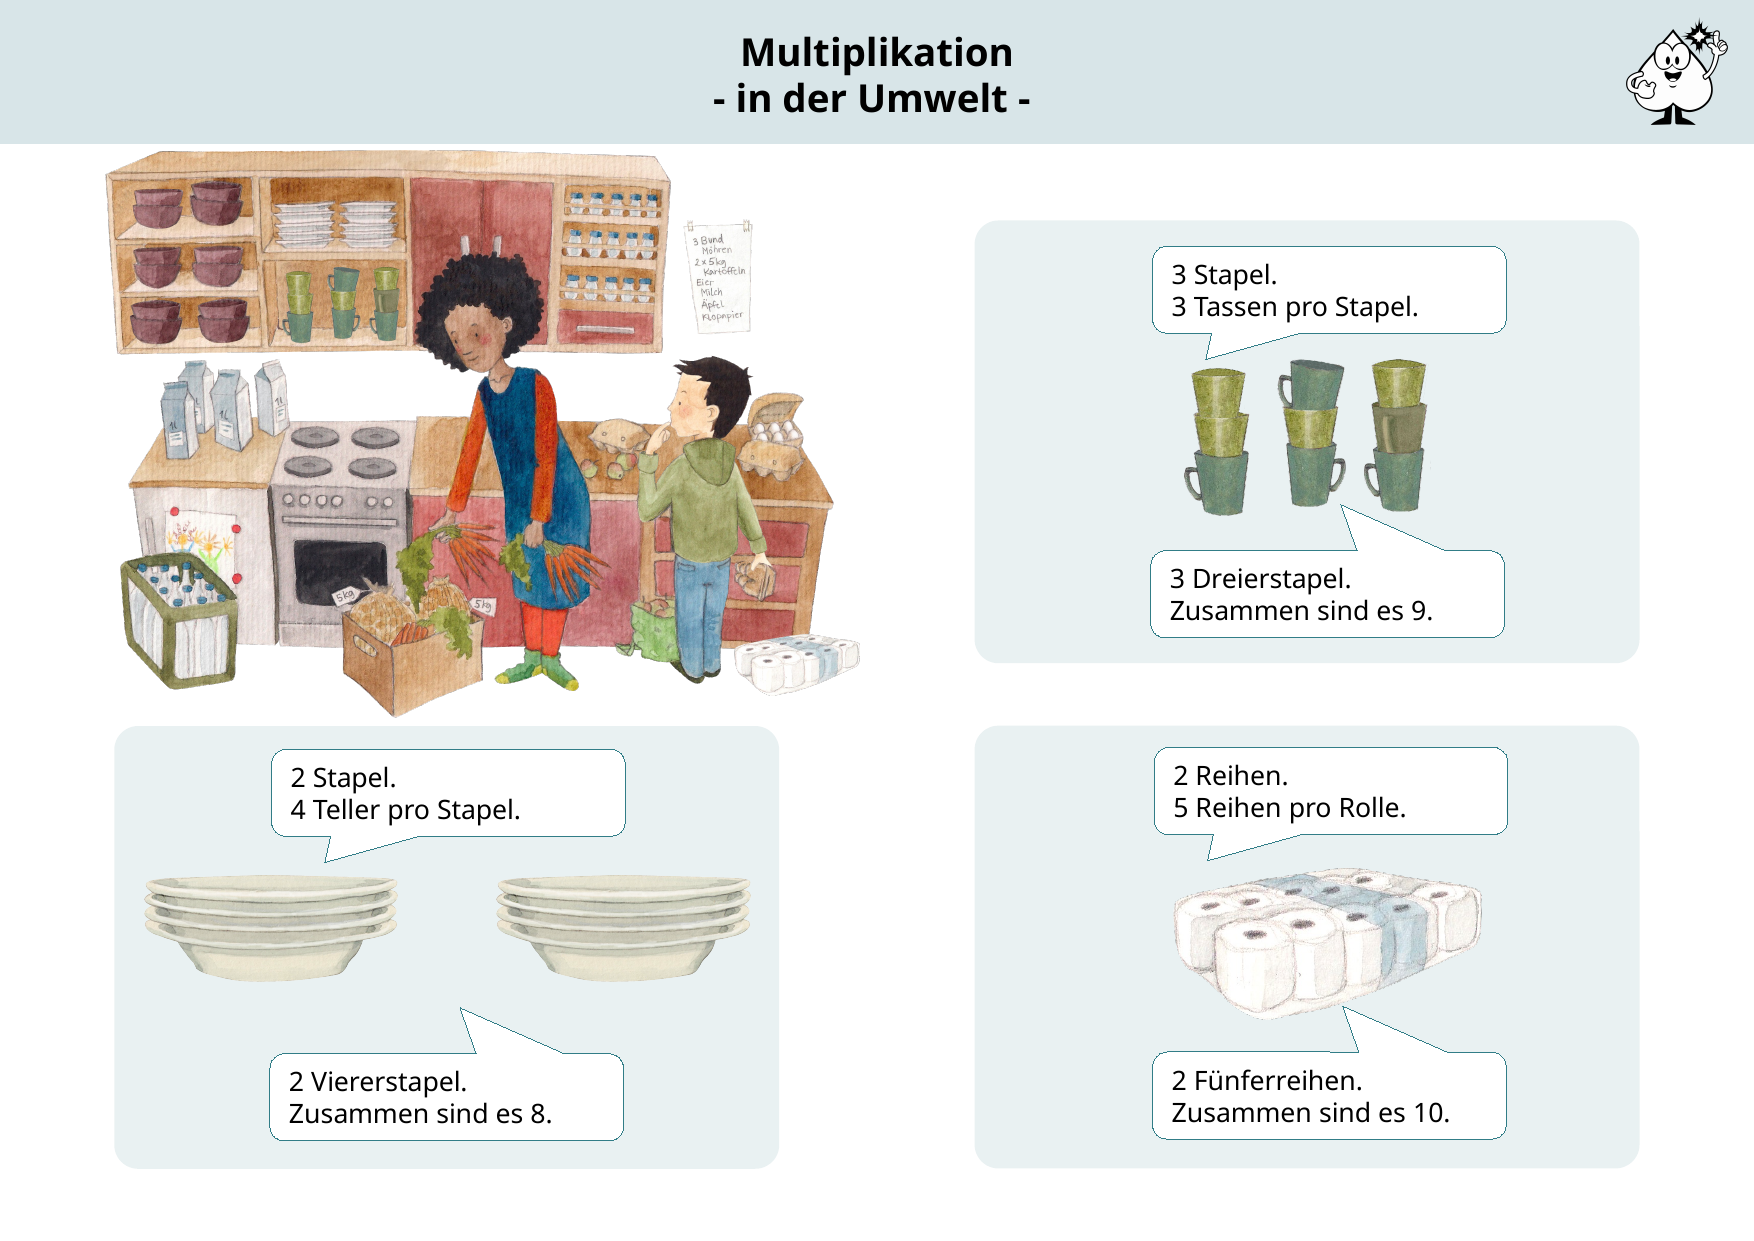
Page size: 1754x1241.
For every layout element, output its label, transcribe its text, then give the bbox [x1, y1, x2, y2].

text_box [0, 0, 1754, 145]
text_box 2 Stapel. 4 Teller pro Stapel. [271, 749, 626, 863]
text_box 2 Reihen. 5 Reihen pro Rolle. [1154, 747, 1508, 861]
picture [1173, 867, 1482, 1020]
text_box Multiplikation - in der Umwelt - [625, 20, 1129, 128]
text_box 2 Viererstapel. Zusammen sind es 8. [269, 1007, 624, 1141]
text_box 3 Stapel. 3 Tassen pro Stapel. [1152, 246, 1507, 359]
text_box [973, 219, 1641, 665]
text_box [973, 724, 1641, 1170]
picture [144, 875, 398, 982]
text_box 3 Dreierstapel. Zusammen sind es 9. [1150, 516, 1505, 638]
picture [60, 105, 872, 742]
picture [1184, 359, 1431, 516]
text_box [113, 742, 781, 1170]
text_box 2 Fünferreihen. Zusammen sind es 10. [1152, 1020, 1507, 1140]
picture [496, 875, 751, 982]
picture [1625, 17, 1728, 125]
